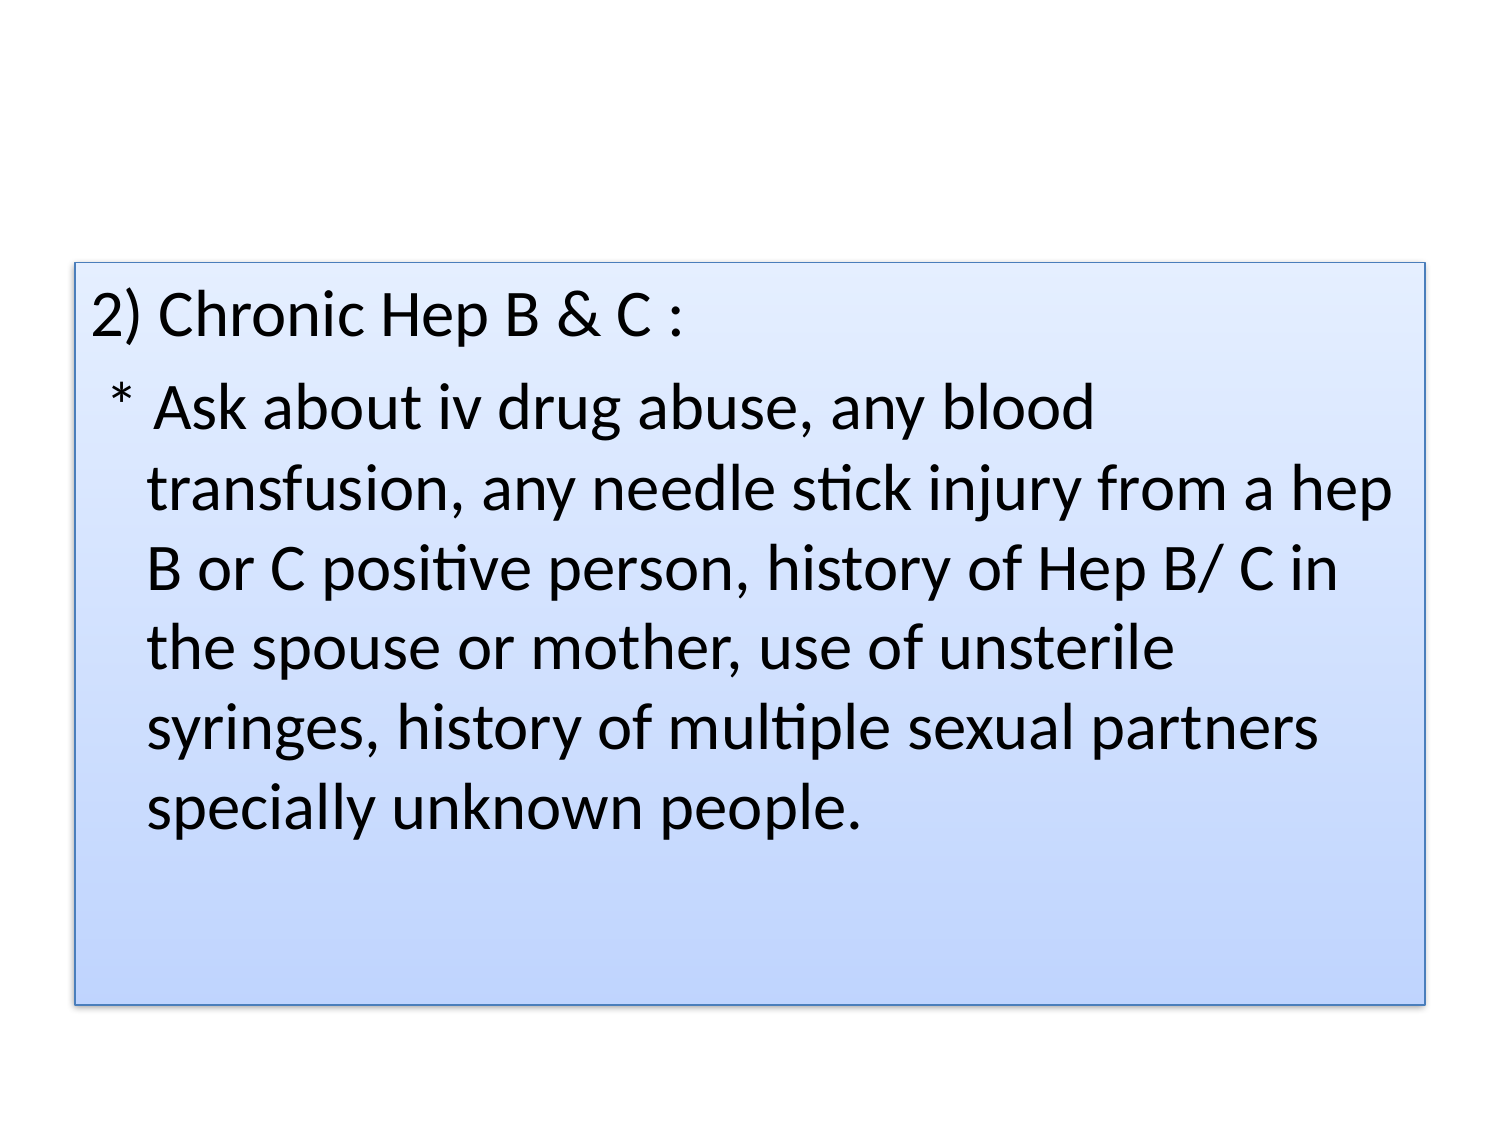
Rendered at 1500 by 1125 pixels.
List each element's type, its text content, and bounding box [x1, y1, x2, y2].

list 2) Chronic Hep B & C : * Ask about iv drug abuse, any blood transfusion, any needle stick injury from a hep B or C positive person, history of Hep B/ C in the spouse or mother, use of unsterile syringes, history of multiple sexual partners specially unknown people. [74, 262, 1426, 1006]
